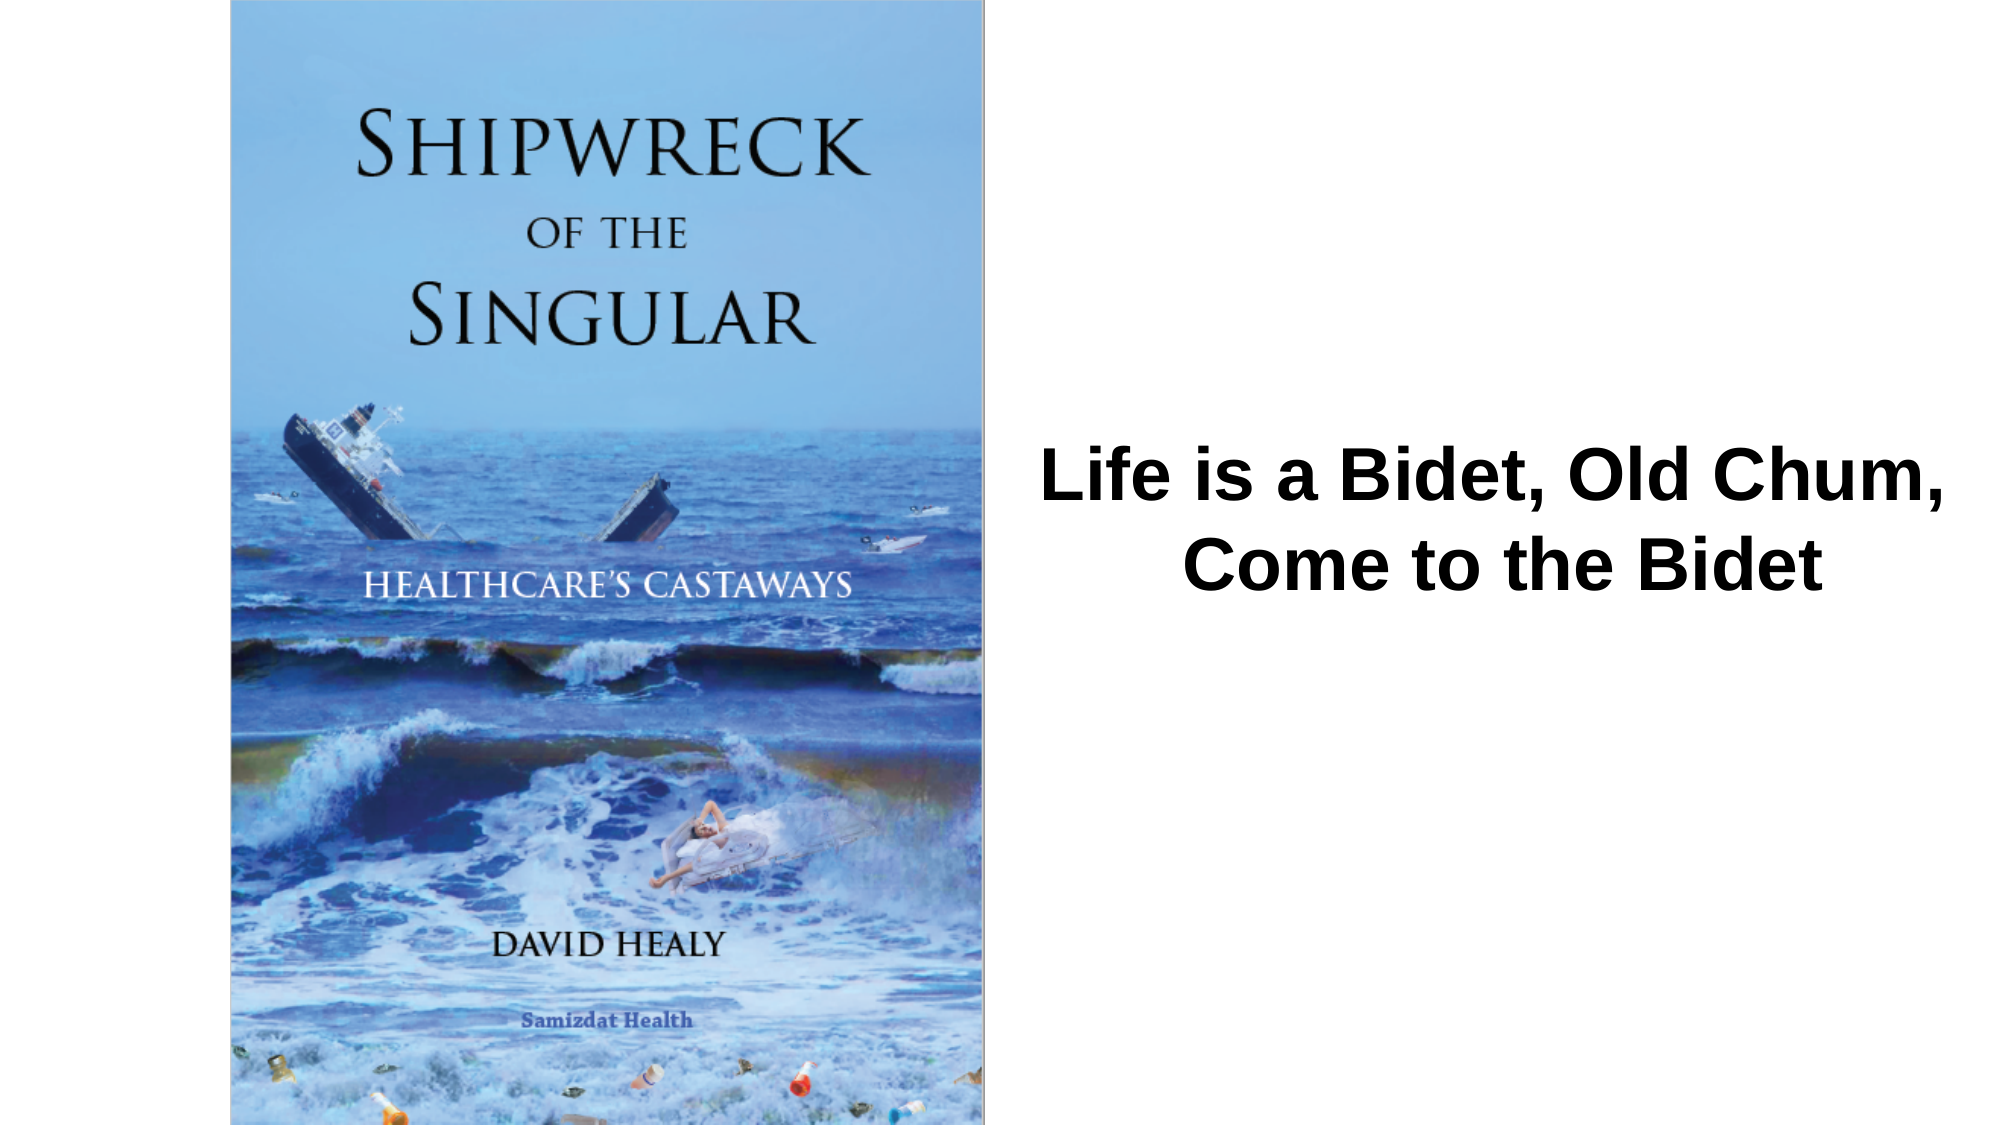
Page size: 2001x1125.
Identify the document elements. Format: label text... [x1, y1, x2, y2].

picture [229, 0, 985, 1125]
text_box Life is a Bidet, Old Chum, Come to the Bidet [1024, 417, 1983, 613]
